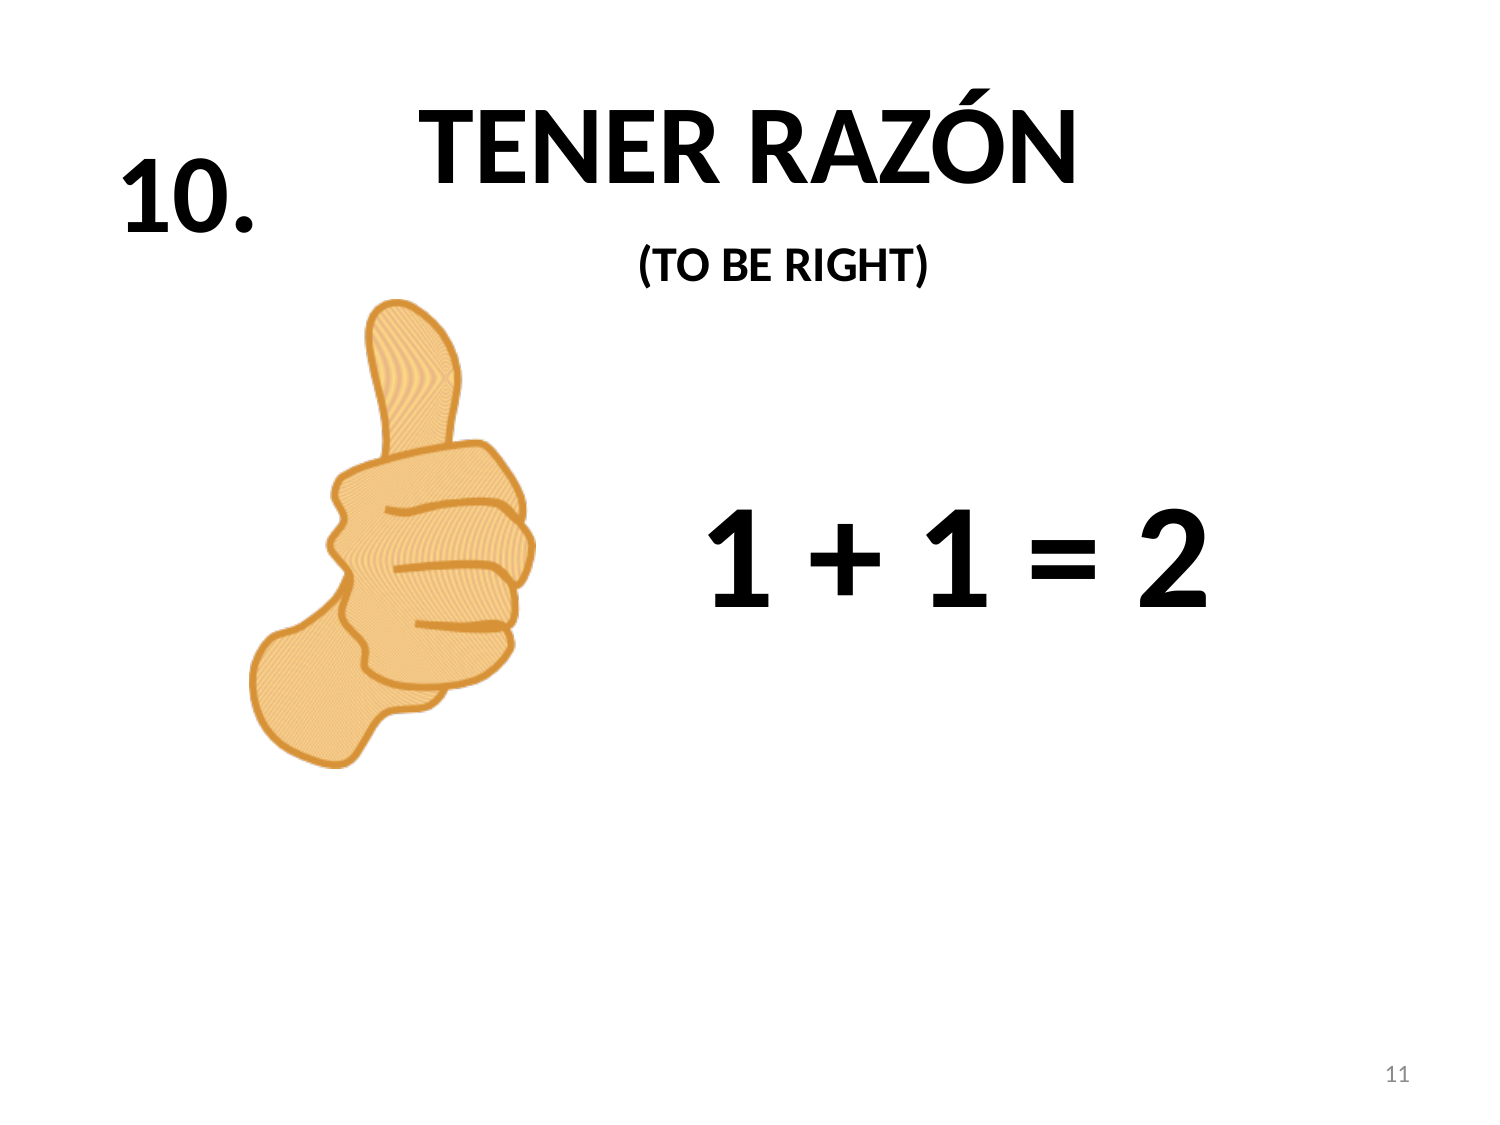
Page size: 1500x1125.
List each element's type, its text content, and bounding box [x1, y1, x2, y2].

text_box (TO BE RIGHT) [622, 224, 945, 299]
slide_number 11 [1074, 1042, 1425, 1103]
text_box 10. [100, 112, 275, 263]
text_box 1 + 1 = 2 [683, 449, 1227, 645]
picture [249, 299, 537, 769]
title TENER RAZÓN [75, 45, 1425, 233]
